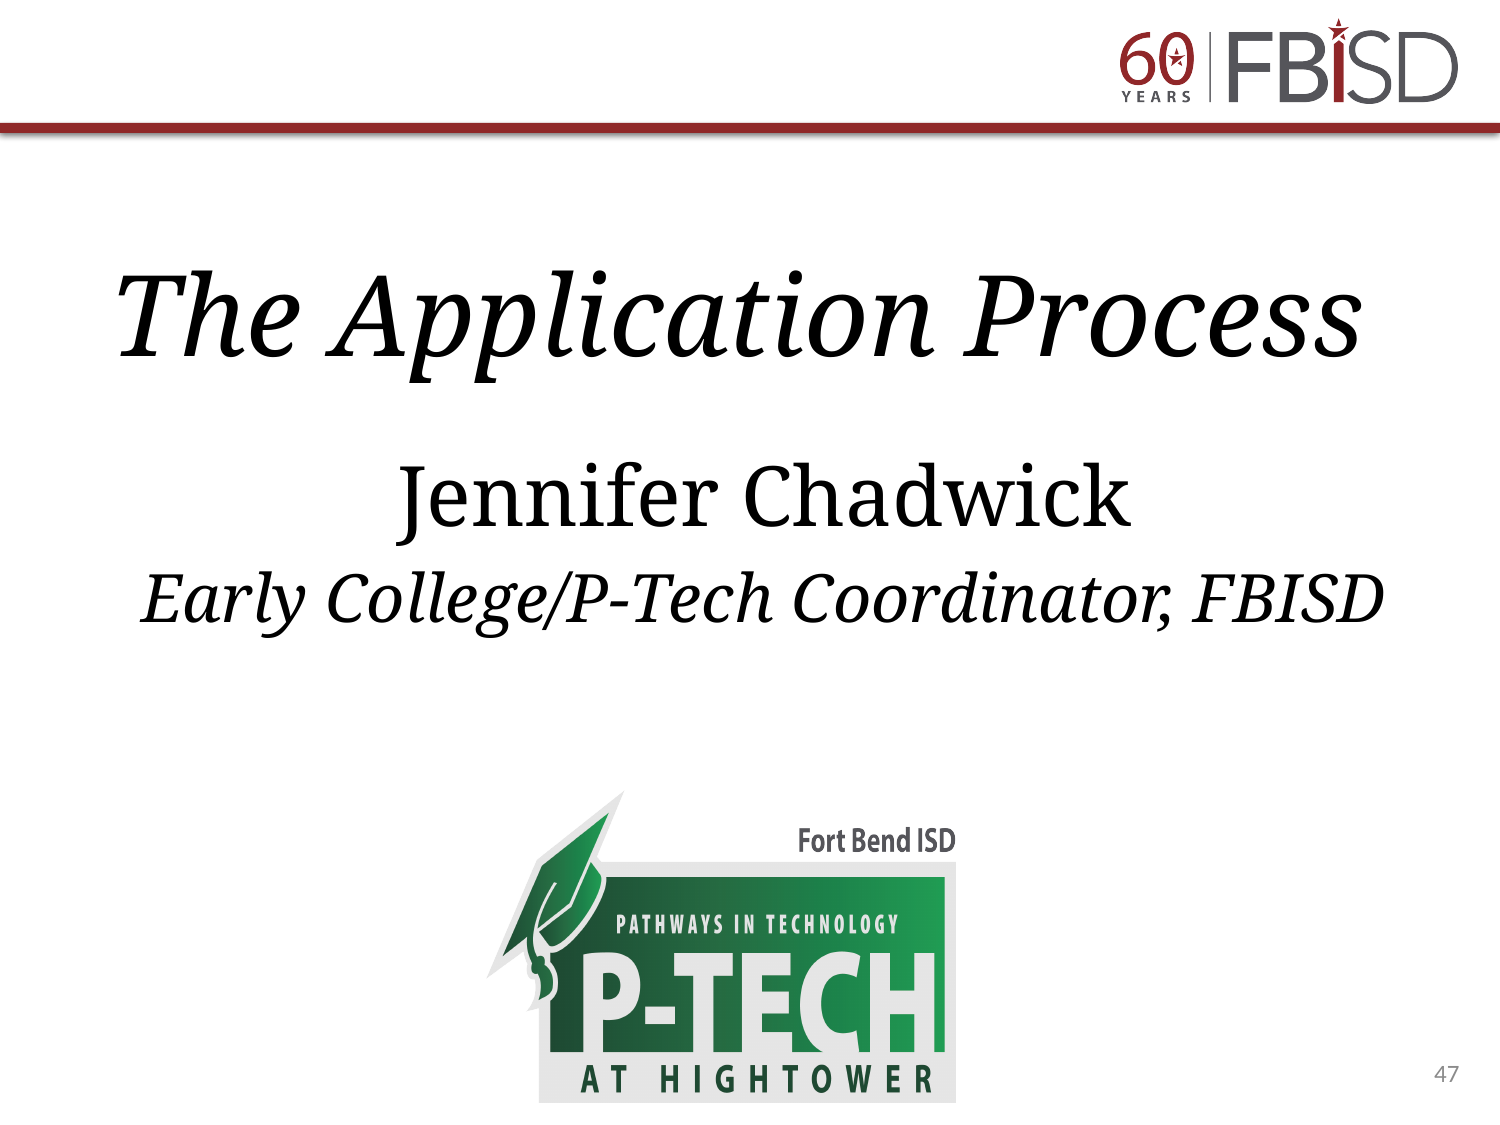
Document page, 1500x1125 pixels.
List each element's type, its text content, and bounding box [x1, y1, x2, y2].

text_box [0, 122, 1500, 134]
title The Application Process [19, 150, 1458, 474]
text_box [0, 0, 1500, 122]
list Jennifer Chadwick Early College/P-Tech Coordinator, FBISD [44, 435, 1475, 841]
picture [486, 790, 956, 1103]
slide_number 47 [1344, 1042, 1475, 1103]
picture [1119, 18, 1458, 104]
